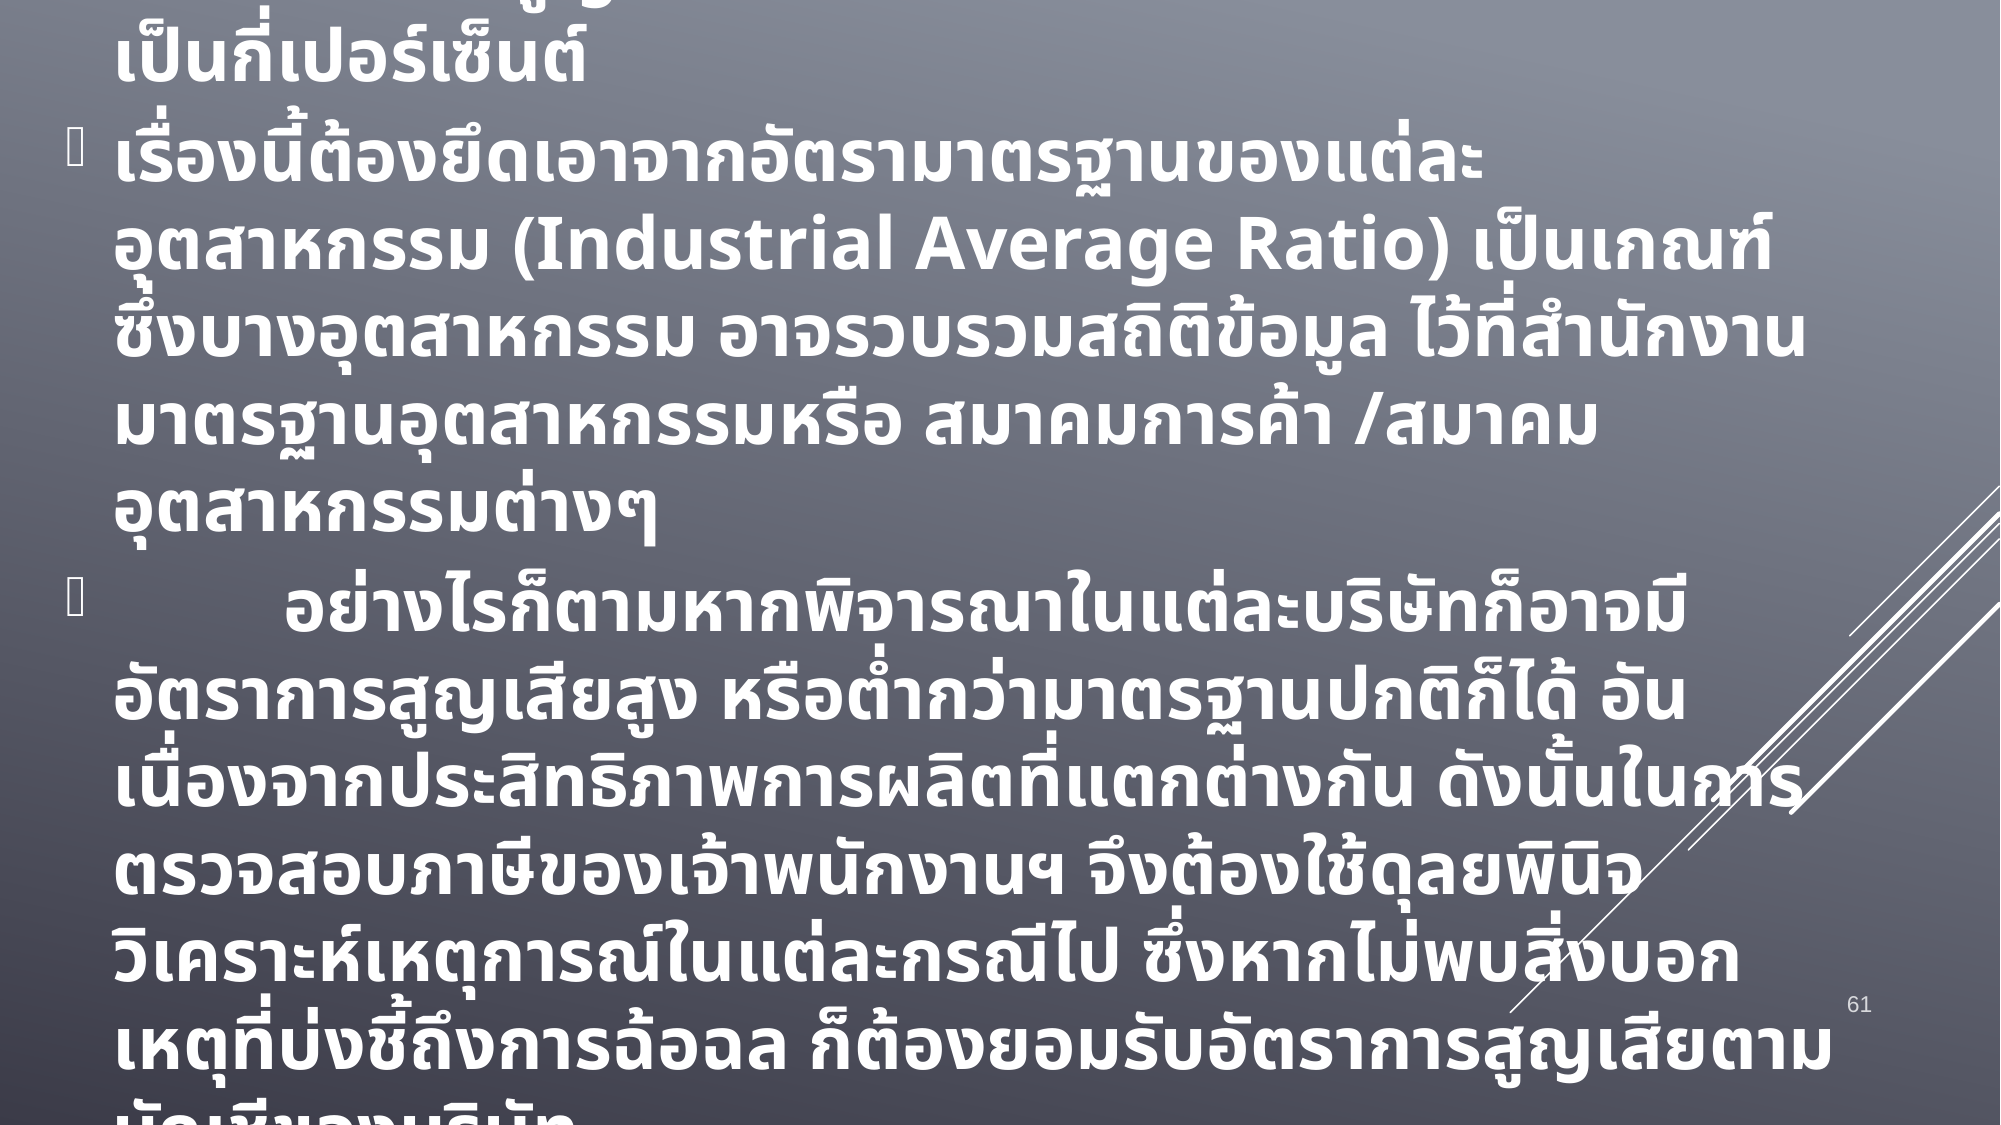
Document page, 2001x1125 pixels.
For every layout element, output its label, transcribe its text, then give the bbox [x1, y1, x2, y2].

slide_number 61 [1700, 915, 1888, 1025]
list 2. อัตราการสูญเสีย และเศษซากการผลิตที่เหมาะสม ควรเป็นกี่เปอร์เซ็นต์ เรื่องนี้ต้องยึดเอาจากอัตรามาตรฐานของแต่ละอุตสาหกรรม (Industrial Average Ratio) เป็นเกณฑ์ ซึ่งบางอุตสาหกรรม อาจรวบรวมสถิติข้อมูล ไว้ที่สำนักงานมาตรฐานอุตสาหกรรมหรือ สมาคมการค้า /สมาคมอุตสาหกรรมต่างๆ อย่างไรก็ตามหากพิจารณาในแต่ละบริษัทก็อาจมีอัตราการสูญเสียสูง หรือต่ำกว่ามาตรฐานปกติก็ได้ อันเนื่องจากประสิทธิภาพการผลิตที่แตกต่างกัน ดังนั้นในการตรวจสอบภาษีของเจ้าพนักงานฯ จึงต้องใช้ดุลยพินิจวิเคราะห์เหตุการณ์ในแต่ละกรณีไป ซึ่งหากไม่พบสิ่งบอกเหตุที่บ่งชี้ถึงการฉ้อฉล ก็ต้องยอมรับอัตราการสูญเสียตามบัญชีของบริษัท [50, 80, 1864, 1013]
